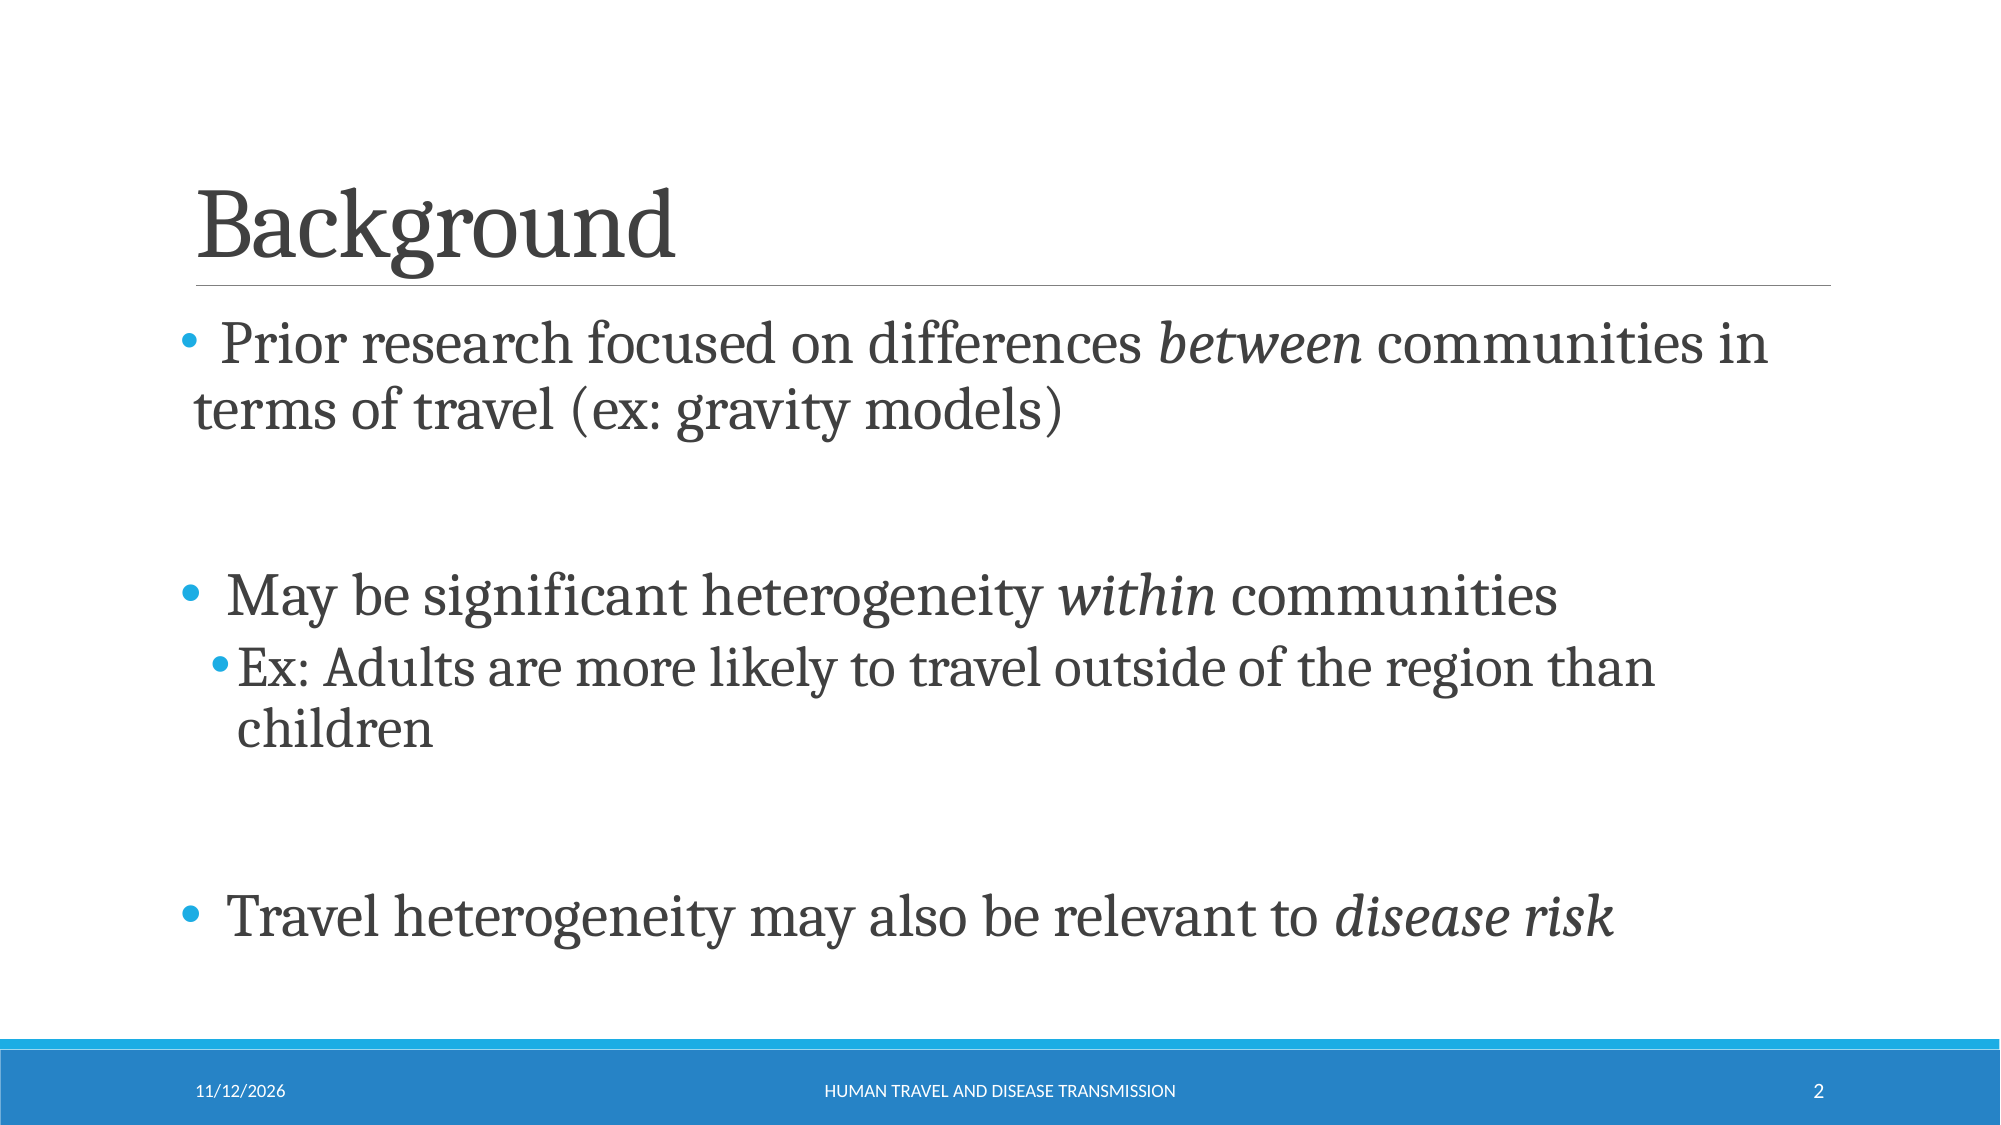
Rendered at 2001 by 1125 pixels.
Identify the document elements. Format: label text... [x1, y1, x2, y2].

slide_number 2 [1624, 1059, 1840, 1120]
title Background [180, 47, 1830, 285]
list Prior research focused on differences between communities in terms of travel (ex: gravity models) May be significant heterogeneity within communities Ex: Adults are more likely to travel outside of the region than children Travel heterogeneity may also be relevant to disease risk [180, 302, 1830, 963]
footer Human TRAVEL and Disease Transmission [604, 1059, 1396, 1120]
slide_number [180, 1059, 586, 1120]
